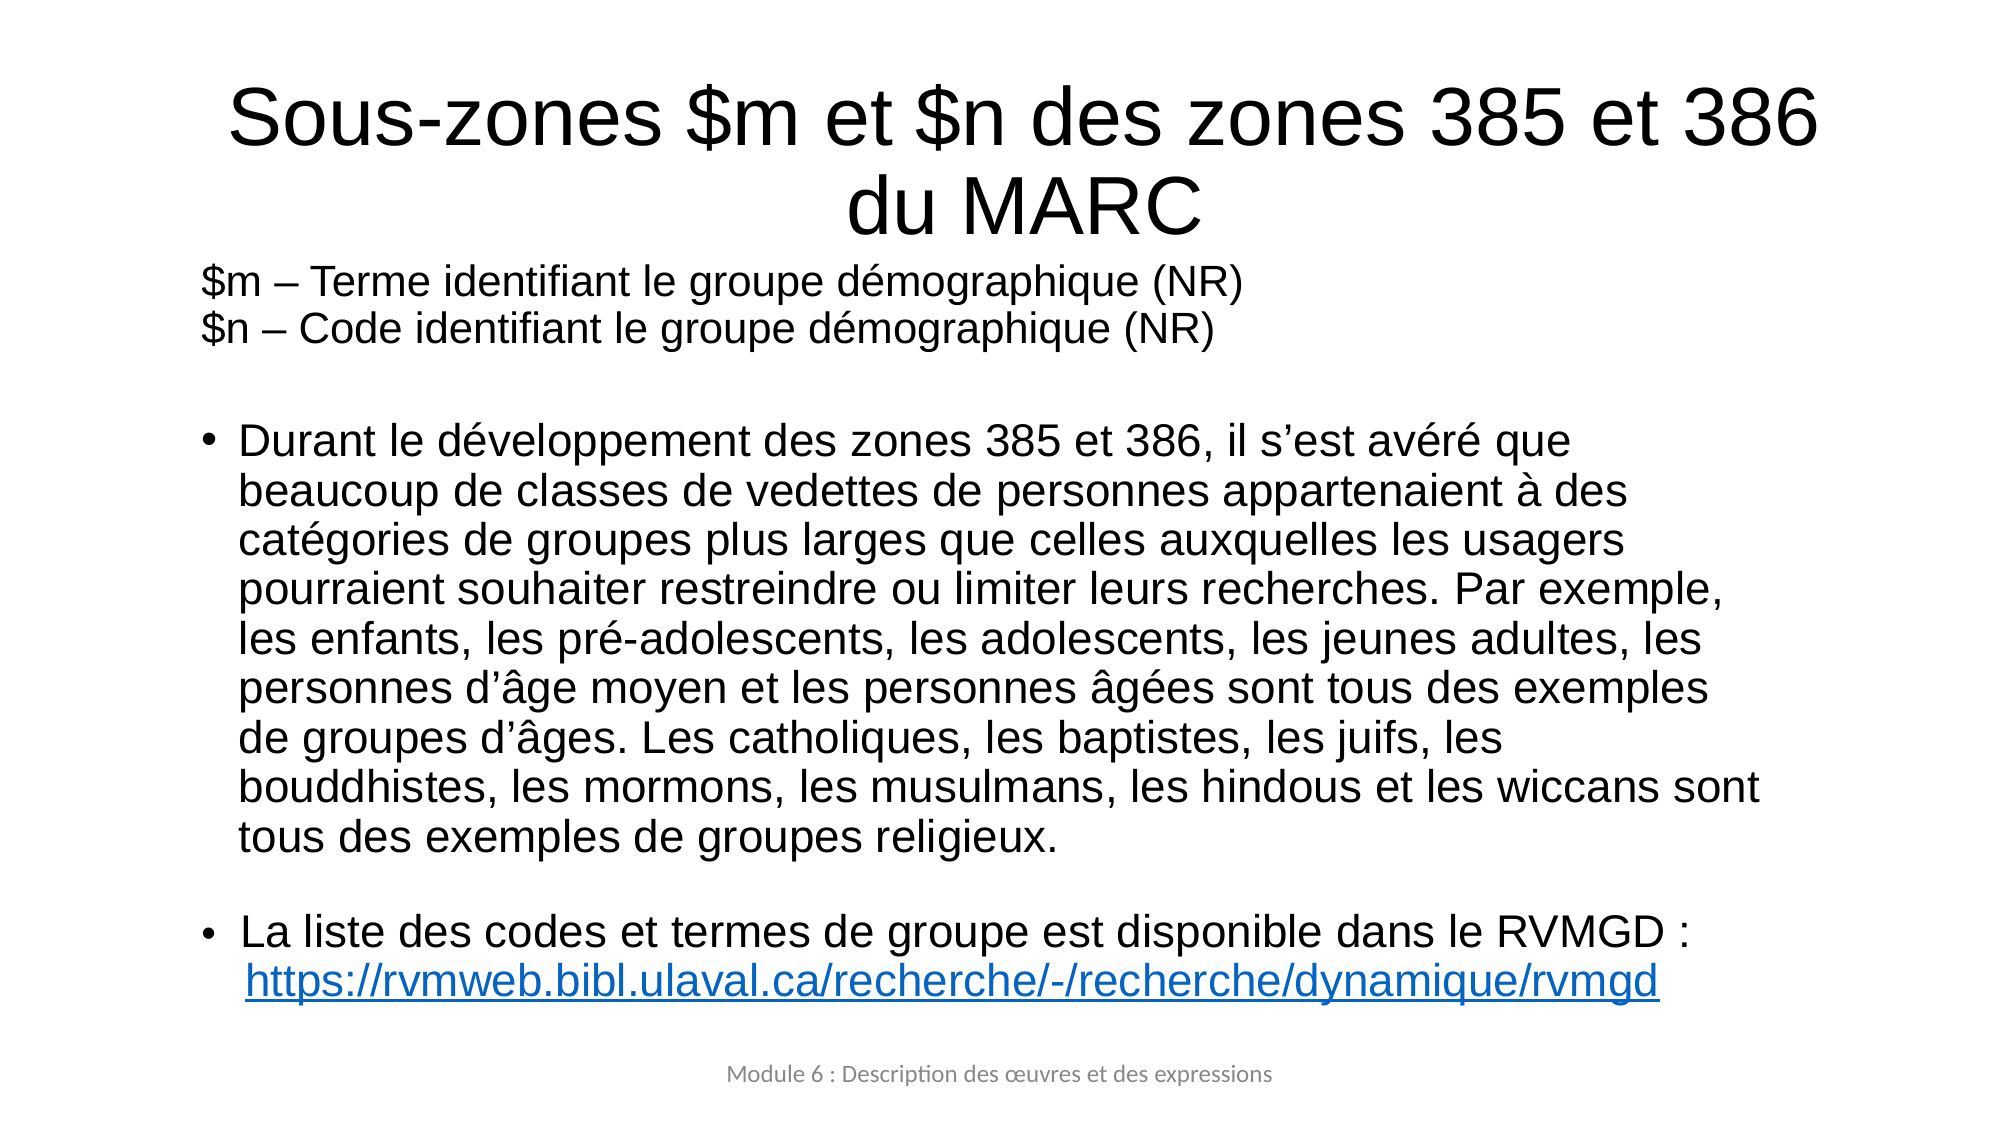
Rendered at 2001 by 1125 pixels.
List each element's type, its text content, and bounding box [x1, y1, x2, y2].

title Sous-zones $m et $n des zones 385 et 386 du MARC [25, 131, 2000, 196]
footer Module 6 : Description des œuvres et des expressions [662, 1042, 1338, 1103]
list $m – Terme identifiant le groupe démographique (NR) $n – Code identifiant le groupe démographique (NR) Durant le développement des zones 385 et 386, il s’est avéré que beaucoup de classes de vedettes de personnes appartenaient à des catégories de groupes plus larges que celles auxquelles les usagers pourraient souhaiter restreindre ou limiter leurs recherches. Par exemple, les enfants, les pré-adolescents, les adolescents, les jeunes adultes, les personnes d’âge moyen et les personnes âgées sont tous des exemples de groupes d’âges. Les catholiques, les baptistes, les juifs, les bouddhistes, les mormons, les musulmans, les hindous et les wiccans sont tous des exemples de groupes religieux. • La liste des codes et termes de groupe est disponible dans le RVMGD : https://rvmweb.bibl.ulaval.ca/recherche/-/recherche/dynamique/rvmgd [186, 251, 1780, 1057]
